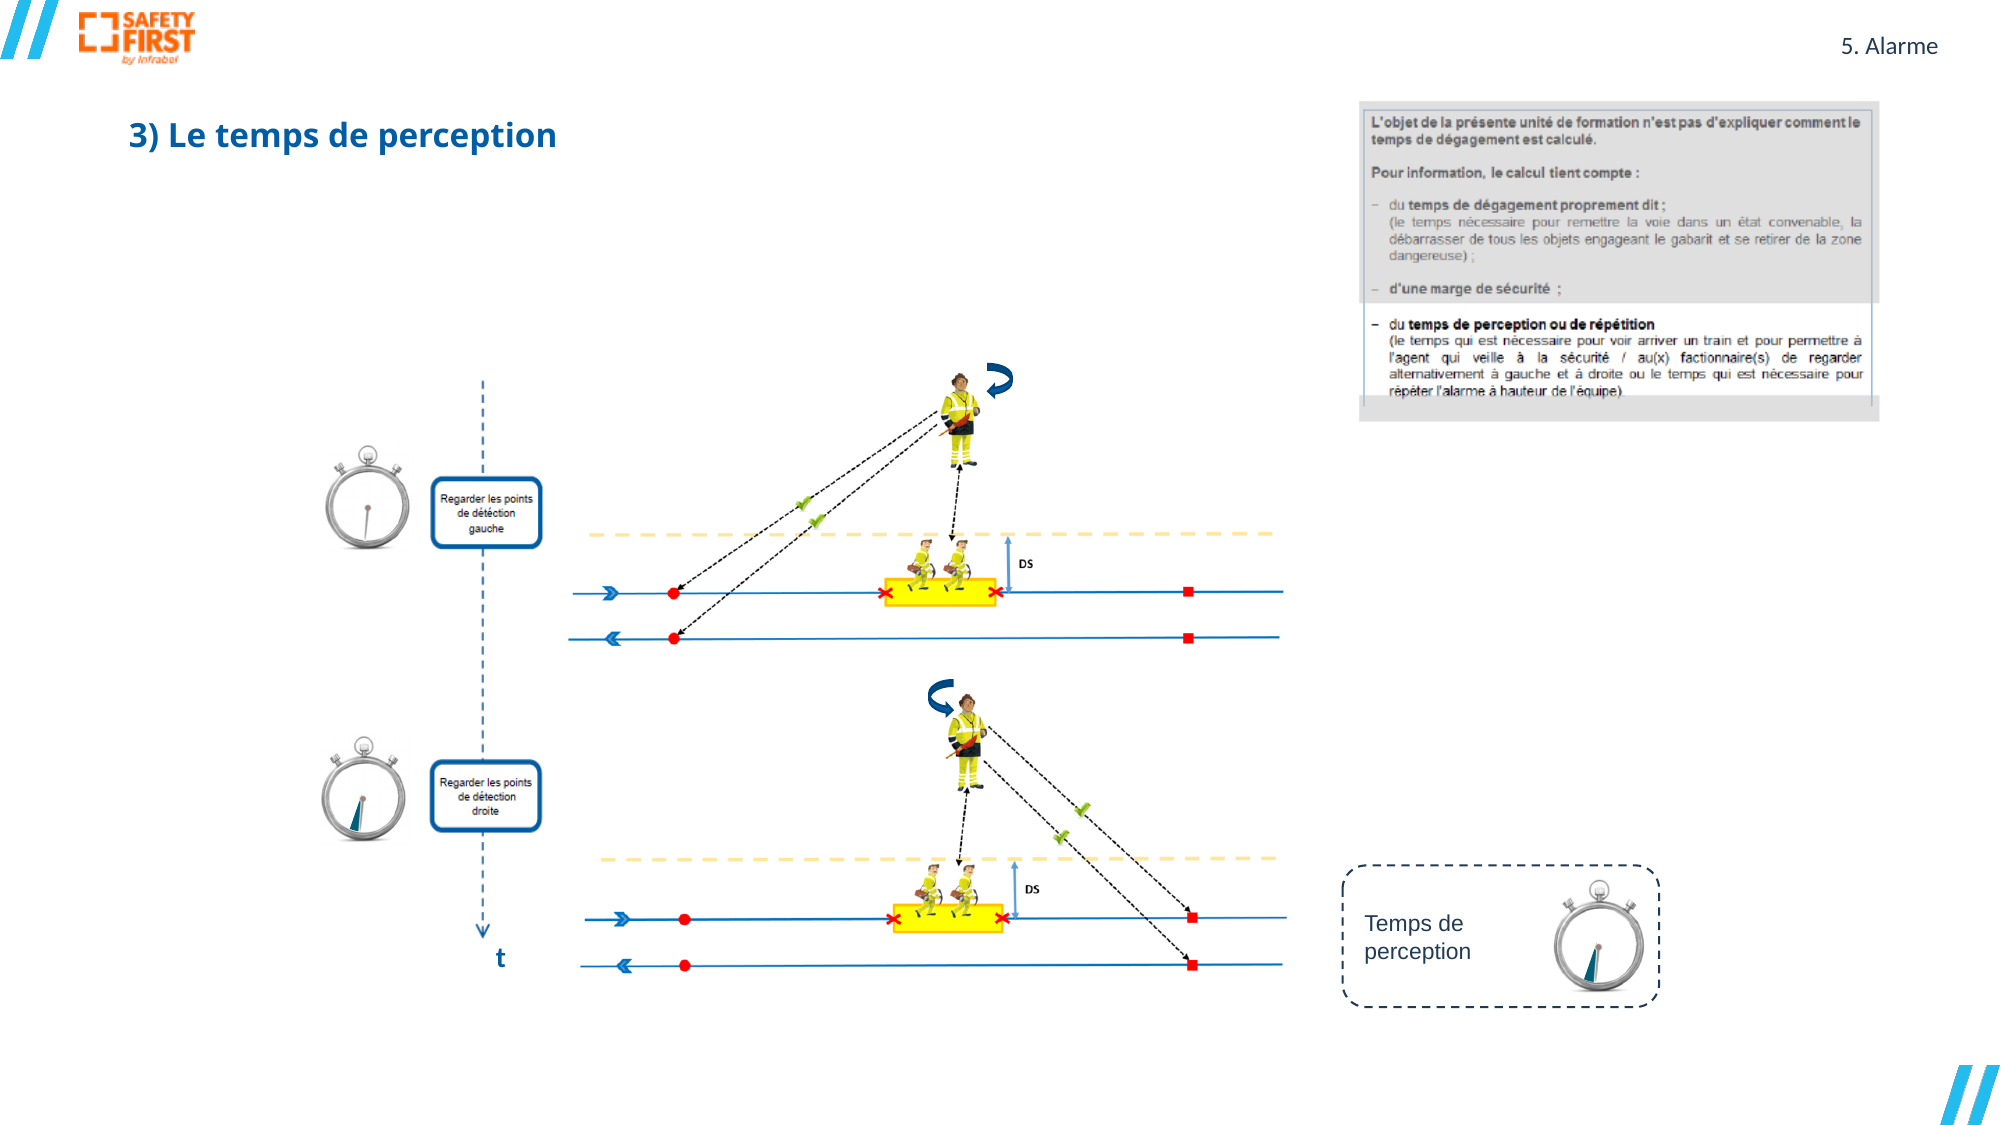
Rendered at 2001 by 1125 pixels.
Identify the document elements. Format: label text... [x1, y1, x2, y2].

list 5. Alarme [1586, 25, 1954, 85]
picture [0, 0, 59, 59]
picture [1940, 1065, 2000, 1125]
text_box t [481, 949, 524, 981]
picture [424, 363, 1284, 949]
picture [569, 680, 1308, 988]
title 3) Le temps de perception [114, 111, 1344, 257]
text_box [323, 442, 414, 552]
picture [79, 12, 195, 65]
picture [1344, 86, 1888, 433]
text_box Temps de perception [1342, 865, 1660, 1008]
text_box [1550, 876, 1649, 995]
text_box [319, 733, 410, 844]
